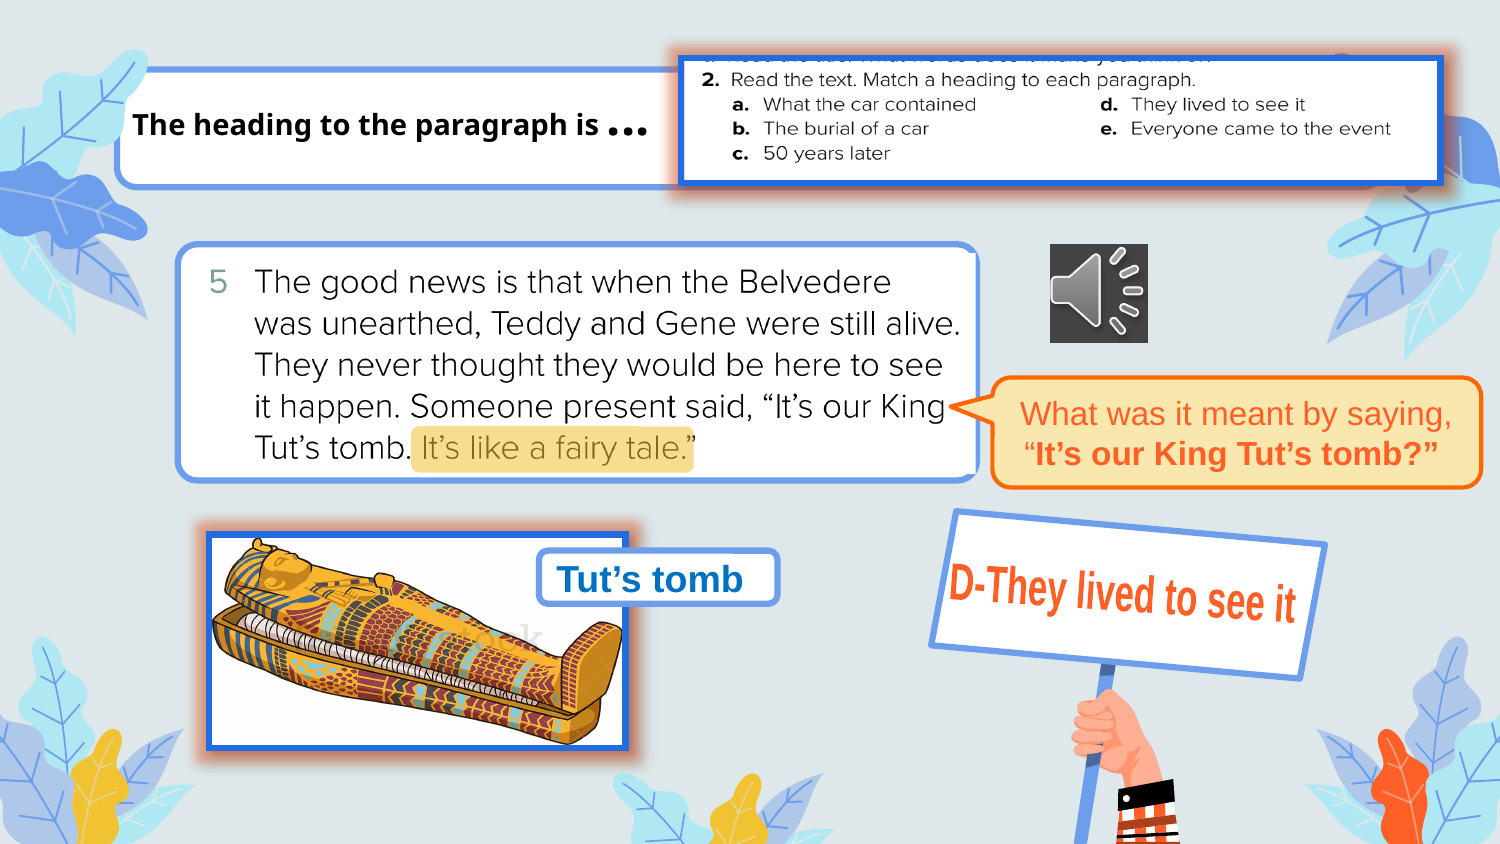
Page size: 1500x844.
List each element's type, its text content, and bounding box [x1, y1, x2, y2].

picture [212, 537, 623, 746]
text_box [930, 510, 1326, 844]
title The heading to the paragraph is ... [116, 70, 660, 164]
picture [190, 253, 976, 475]
text_box [177, 244, 972, 477]
text_box What was it meant by saying, “It’s our King Tut’s tomb?” [981, 375, 1484, 490]
text_box Tut’s tomb [627, 550, 778, 604]
picture [1049, 243, 1150, 344]
picture [684, 60, 1438, 181]
